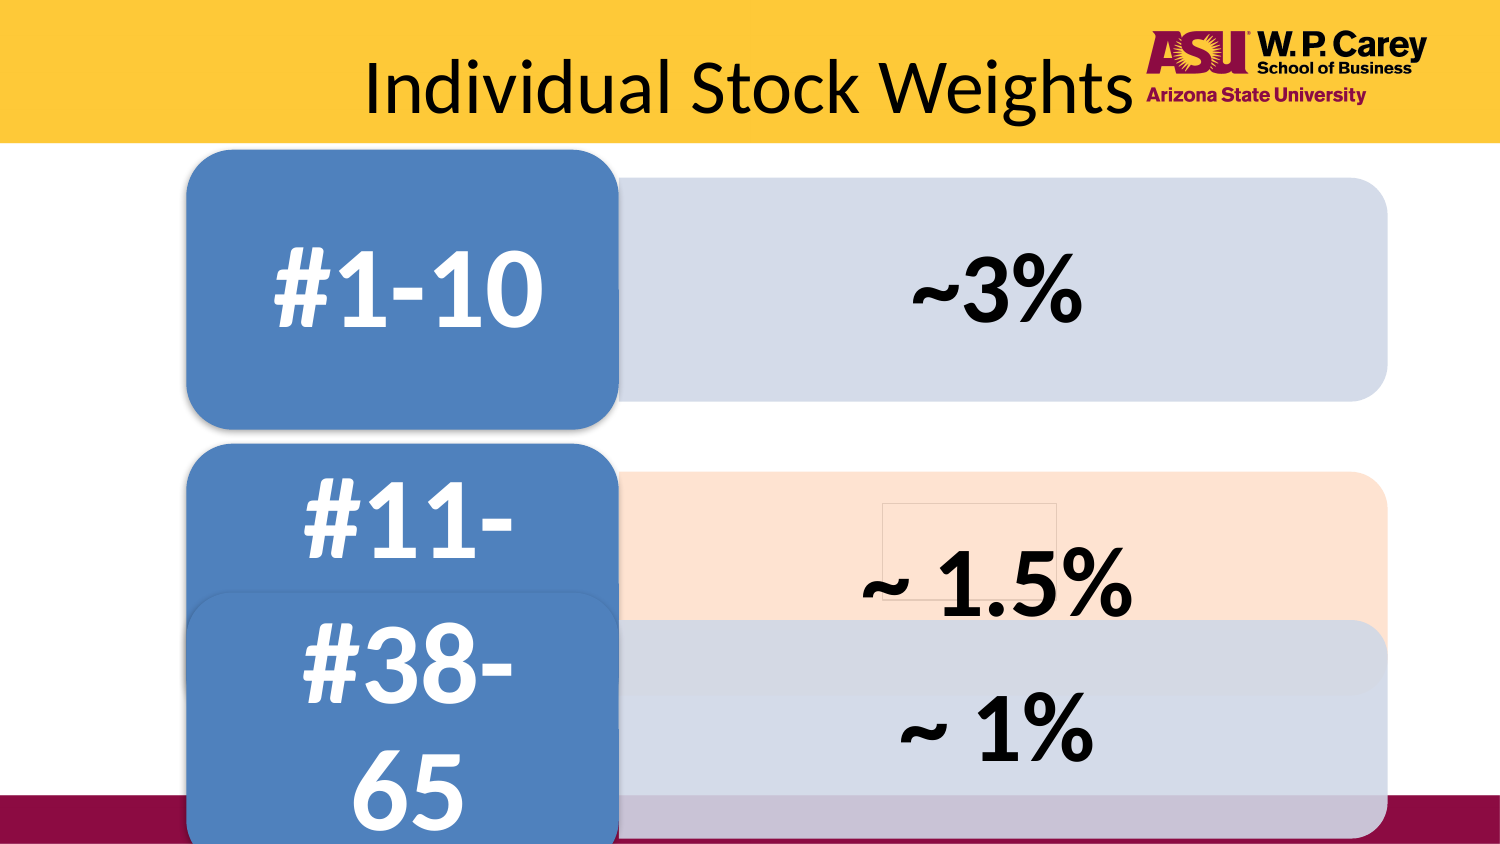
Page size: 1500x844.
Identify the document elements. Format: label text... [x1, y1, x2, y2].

picture [0, 0, 1500, 844]
title Individual Stock Weights [64, 27, 1436, 137]
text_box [186, 149, 1088, 581]
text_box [186, 592, 1088, 798]
